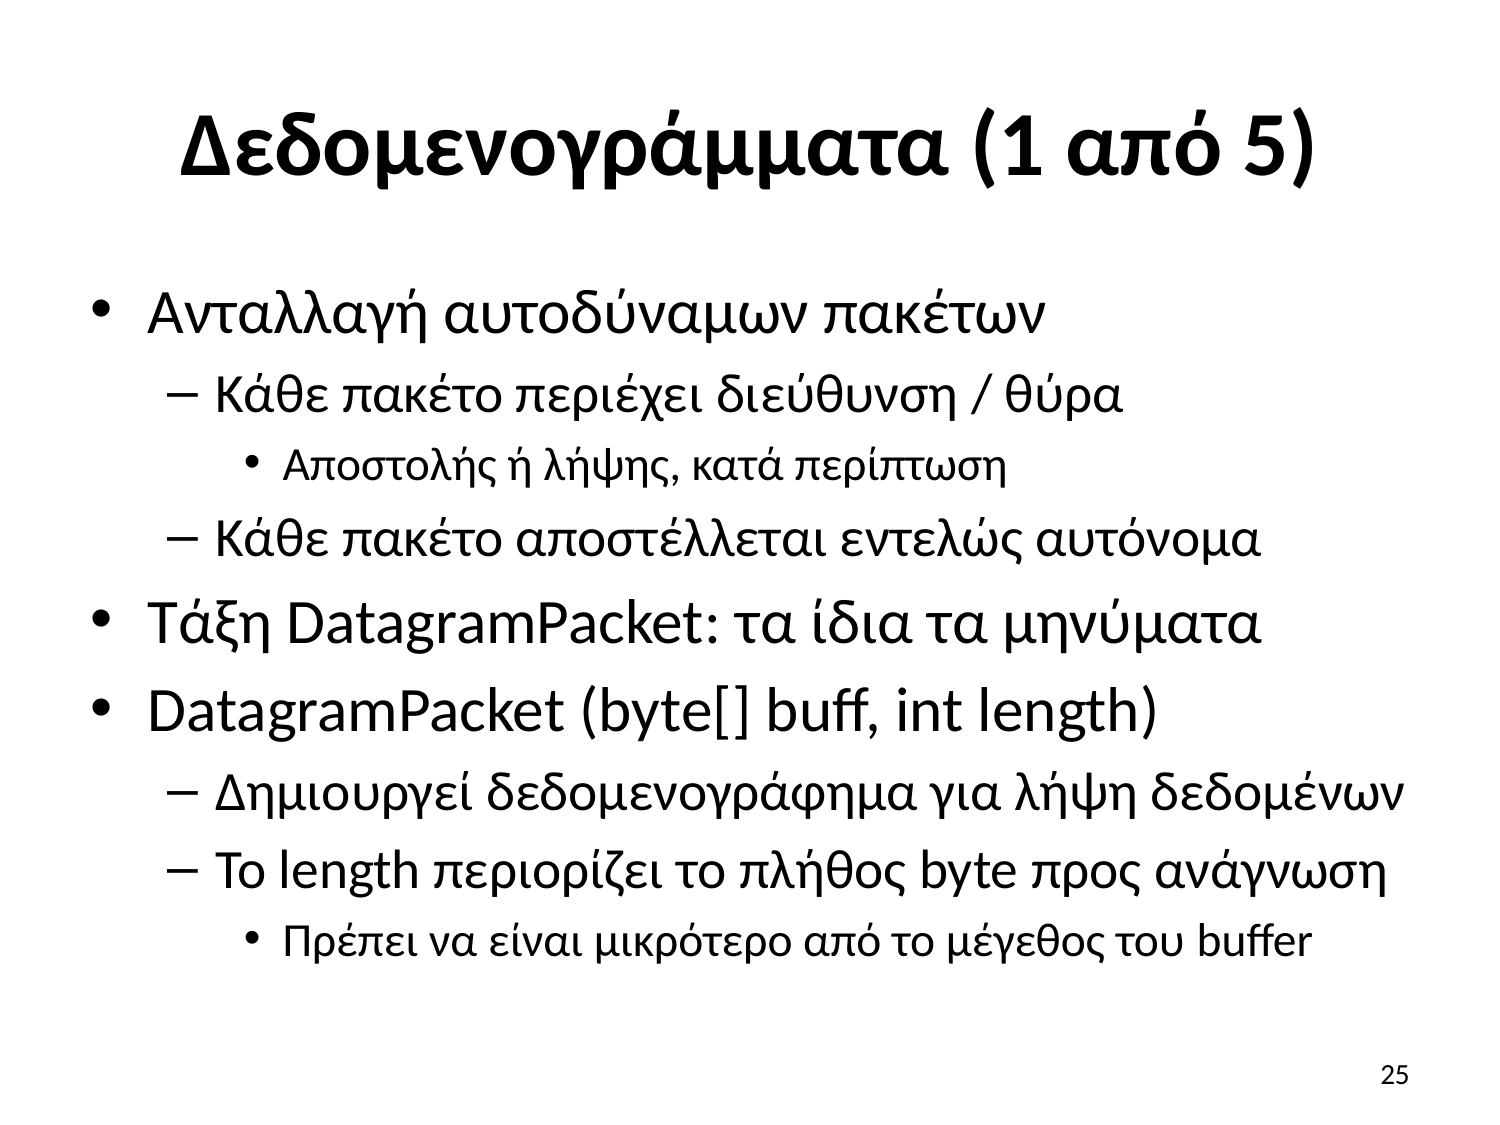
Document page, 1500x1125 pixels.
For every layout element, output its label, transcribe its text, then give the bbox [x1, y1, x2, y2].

title Δεδομενογράμματα (1 από 5) [75, 45, 1425, 233]
slide_number 25 [1074, 1042, 1425, 1103]
list Ανταλλαγή αυτοδύναμων πακέτων Κάθε πακέτο περιέχει διεύθυνση / θύρα Αποστολής ή λήψης, κατά περίπτωση Κάθε πακέτο αποστέλλεται εντελώς αυτόνομα Τάξη DatagramPacket: τα ίδια τα μηνύματα DatagramPacket (byte[] buff, int length) Δημιουργεί δεδομενογράφημα για λήψη δεδομένων Το length περιορίζει το πλήθος byte προς ανάγνωση Πρέπει να είναι μικρότερο από το μέγεθος του buffer [75, 262, 1425, 1005]
